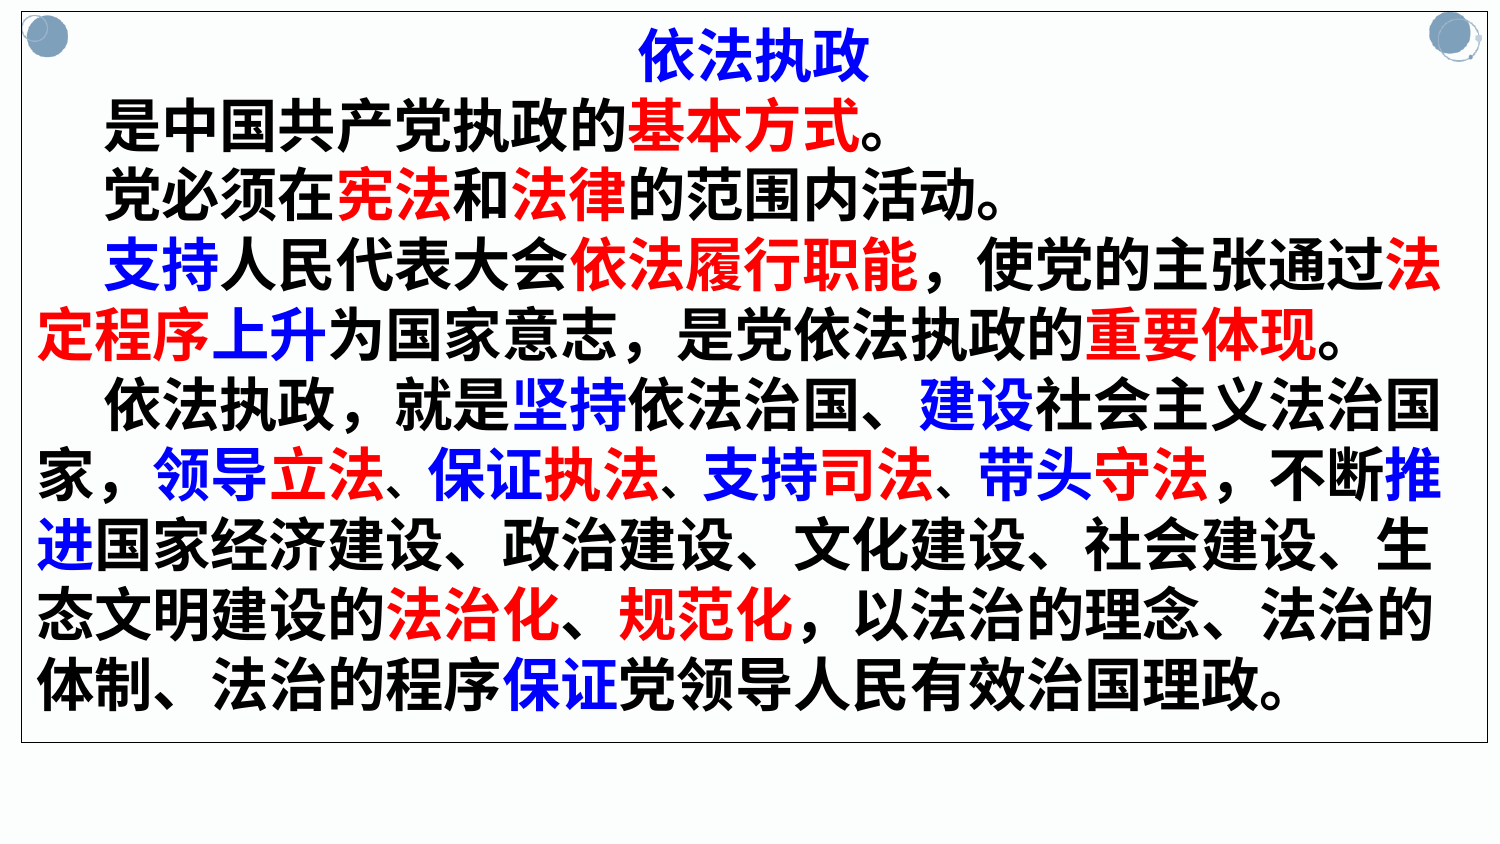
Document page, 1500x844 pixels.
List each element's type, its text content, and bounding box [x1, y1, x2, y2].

picture [1411, 0, 1500, 73]
text_box 依法执政 是中国共产党执政的基本方式。 党必须在宪法和法律的范围内活动。 支持人民代表大会依法履行职能，使党的主张通过法定程序上升为国家意志，是党依法执政的重要体现。 依法执政，就是坚持依法治国、建设社会主义法治国家，领导立法、保证执法、支持司法、带头守法，不断推进国家经济建设、政治建设、文化建设、社会建设、生态文明建设的法治化、规范化，以法治的理念、法治的体制、法治的程序保证党领导人民有效治国理政。 [21, 11, 1488, 743]
picture [0, 0, 89, 73]
